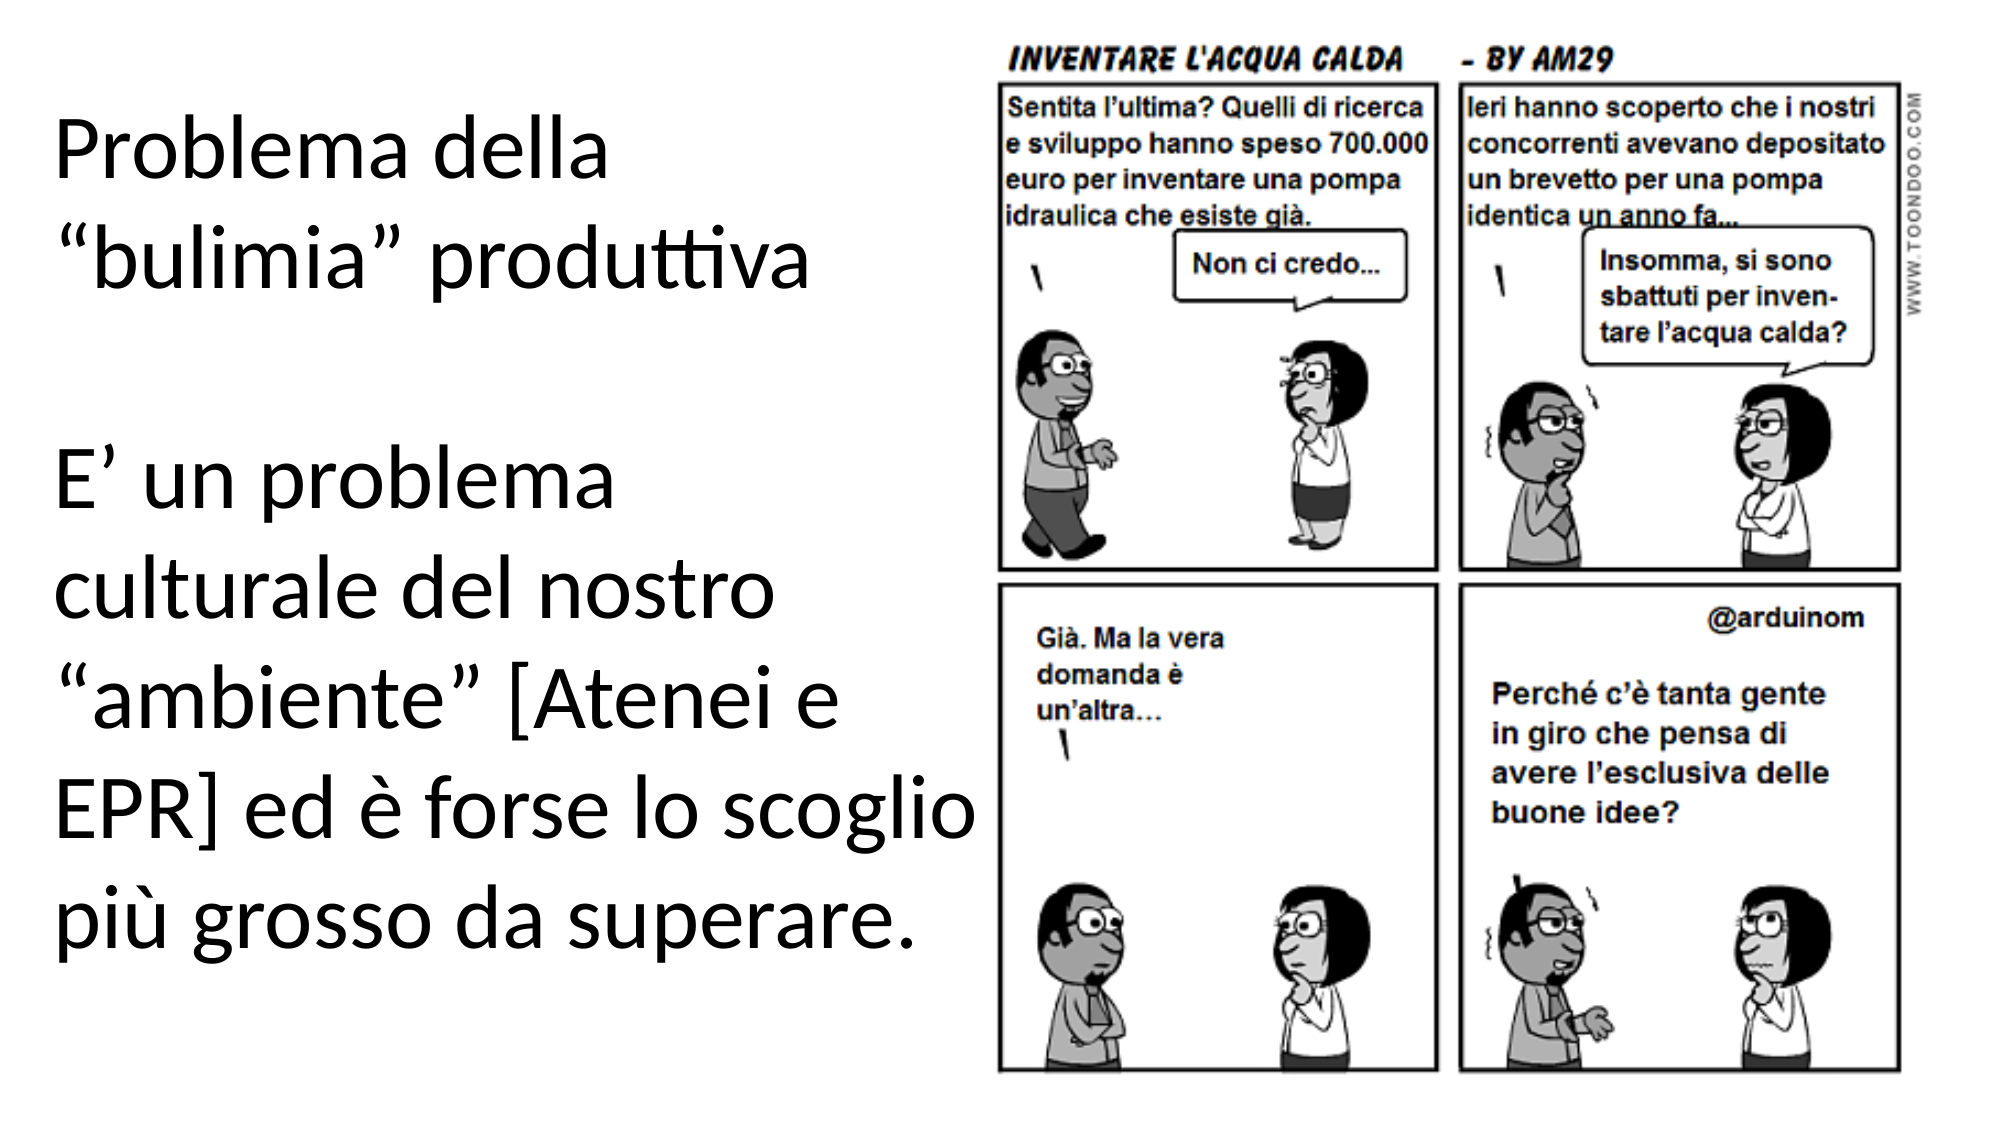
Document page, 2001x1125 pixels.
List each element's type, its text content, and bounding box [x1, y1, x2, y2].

text_box Problema della “bulimia” produttiva E’ un problema culturale del nostro “ambiente” [Atenei e EPR] ed è forse lo scoglio più grosso da superare. [38, 71, 987, 982]
picture [992, 35, 1926, 1090]
